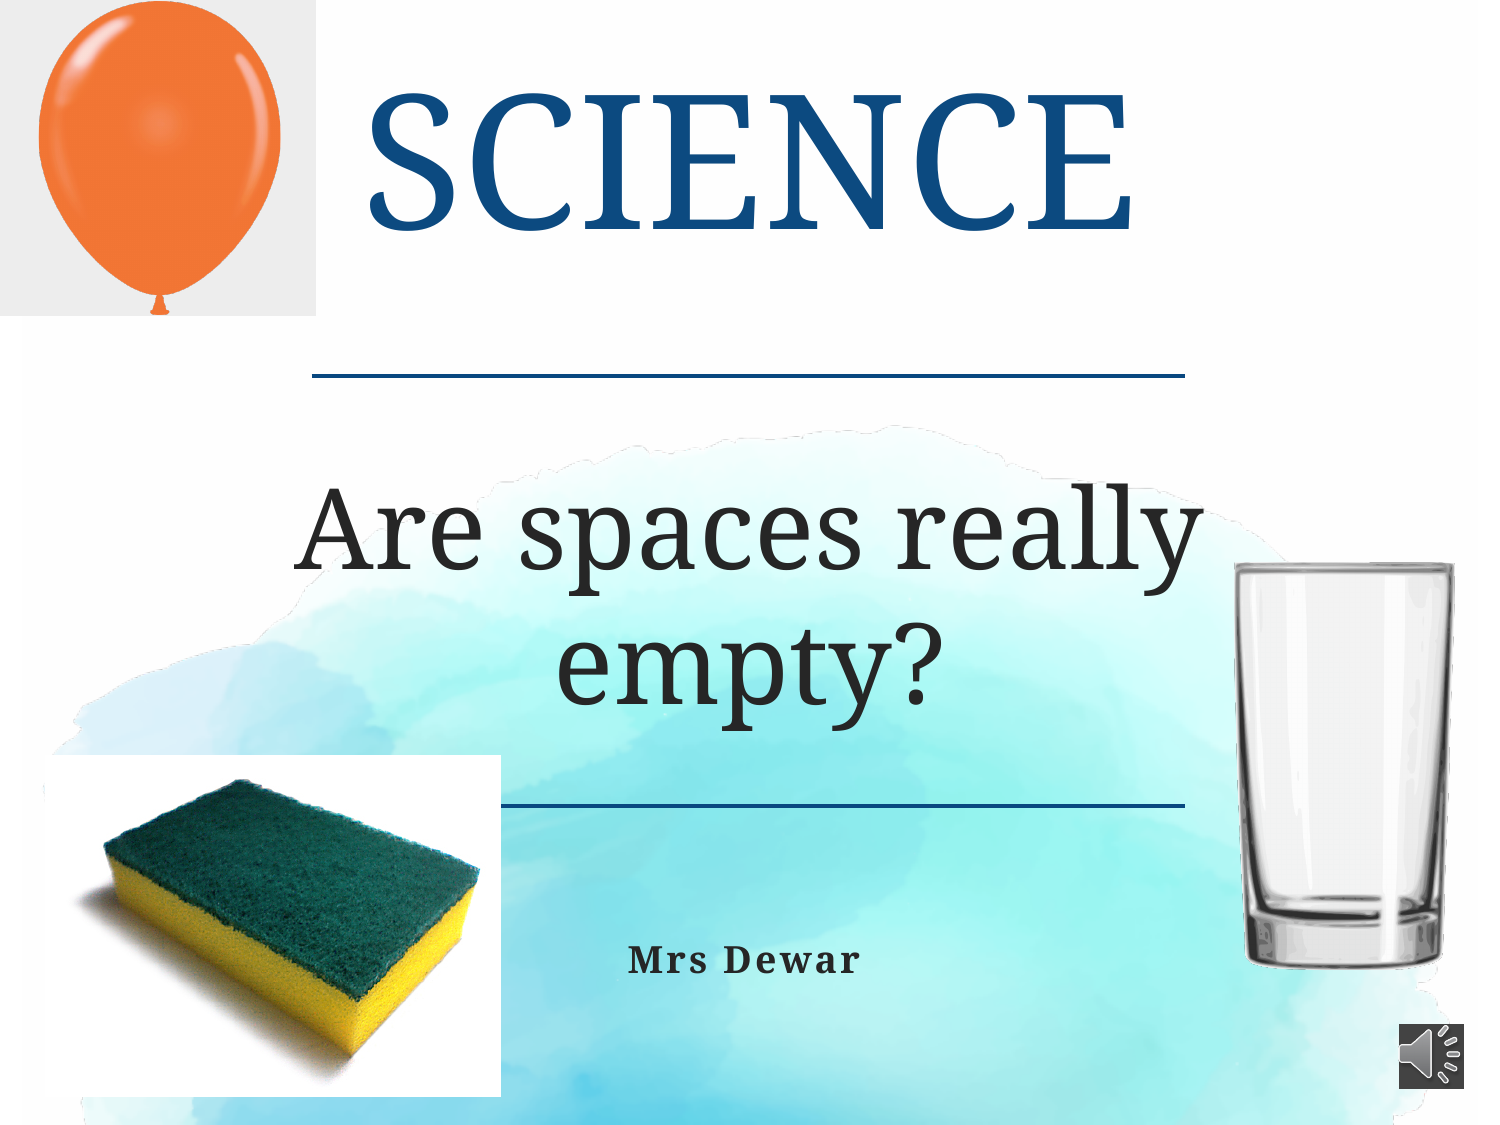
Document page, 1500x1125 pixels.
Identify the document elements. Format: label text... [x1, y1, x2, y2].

title SCIENCE [319, 59, 1397, 278]
list Mrs Dewar [507, 892, 1301, 1026]
list Are spaces really empty? [187, 352, 1313, 831]
picture [0, 0, 1478, 1125]
